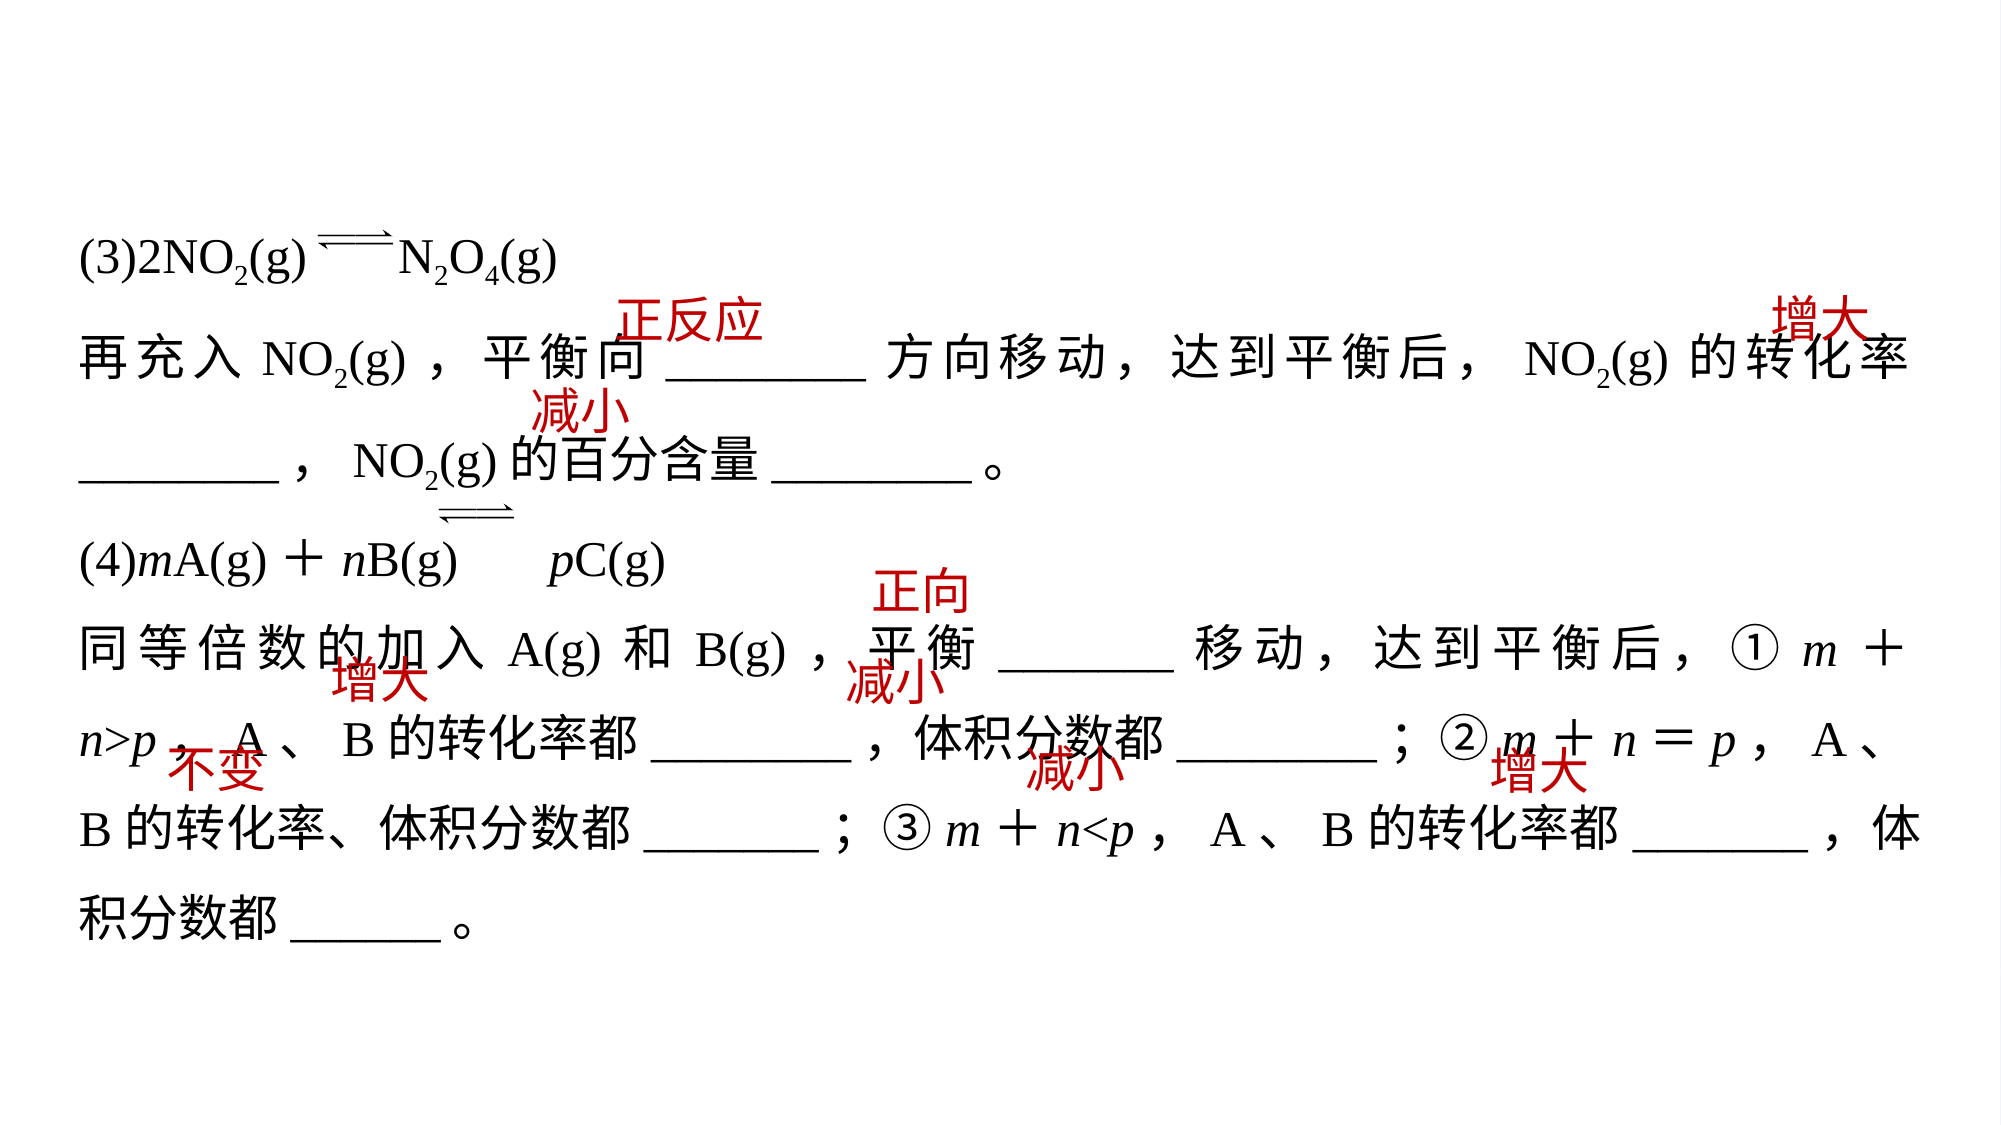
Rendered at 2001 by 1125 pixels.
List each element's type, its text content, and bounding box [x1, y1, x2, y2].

text_box (3)2NO2(g) N2O4(g) 再充入NO2(g)，平衡向________方向移动，达到平衡后，NO2(g)的转化率________，NO2(g)的百分含量________。 (4)mA(g)＋nB(g) pC(g) 同等倍数的加入A(g)和B(g)，平衡_______移动，达到平衡后，①m＋n>p，A、B的转化率都________，体积分数都________；②m＋n＝p，A、B的转化率、体积分数都_______；③m＋n<p，A、B的转化率都_______，体积分数都______。 [63, 181, 1936, 954]
text_box 减小 [831, 642, 961, 718]
picture [314, 224, 396, 253]
text_box 减小 [515, 371, 645, 447]
text_box 正向 [856, 552, 986, 628]
text_box 正反应 [599, 281, 780, 357]
text_box 增大 [1755, 279, 1886, 355]
text_box 不变 [151, 730, 282, 805]
text_box 减小 [1011, 730, 1141, 805]
text_box 增大 [1474, 732, 1605, 807]
picture [435, 498, 517, 527]
text_box 增大 [315, 641, 446, 716]
